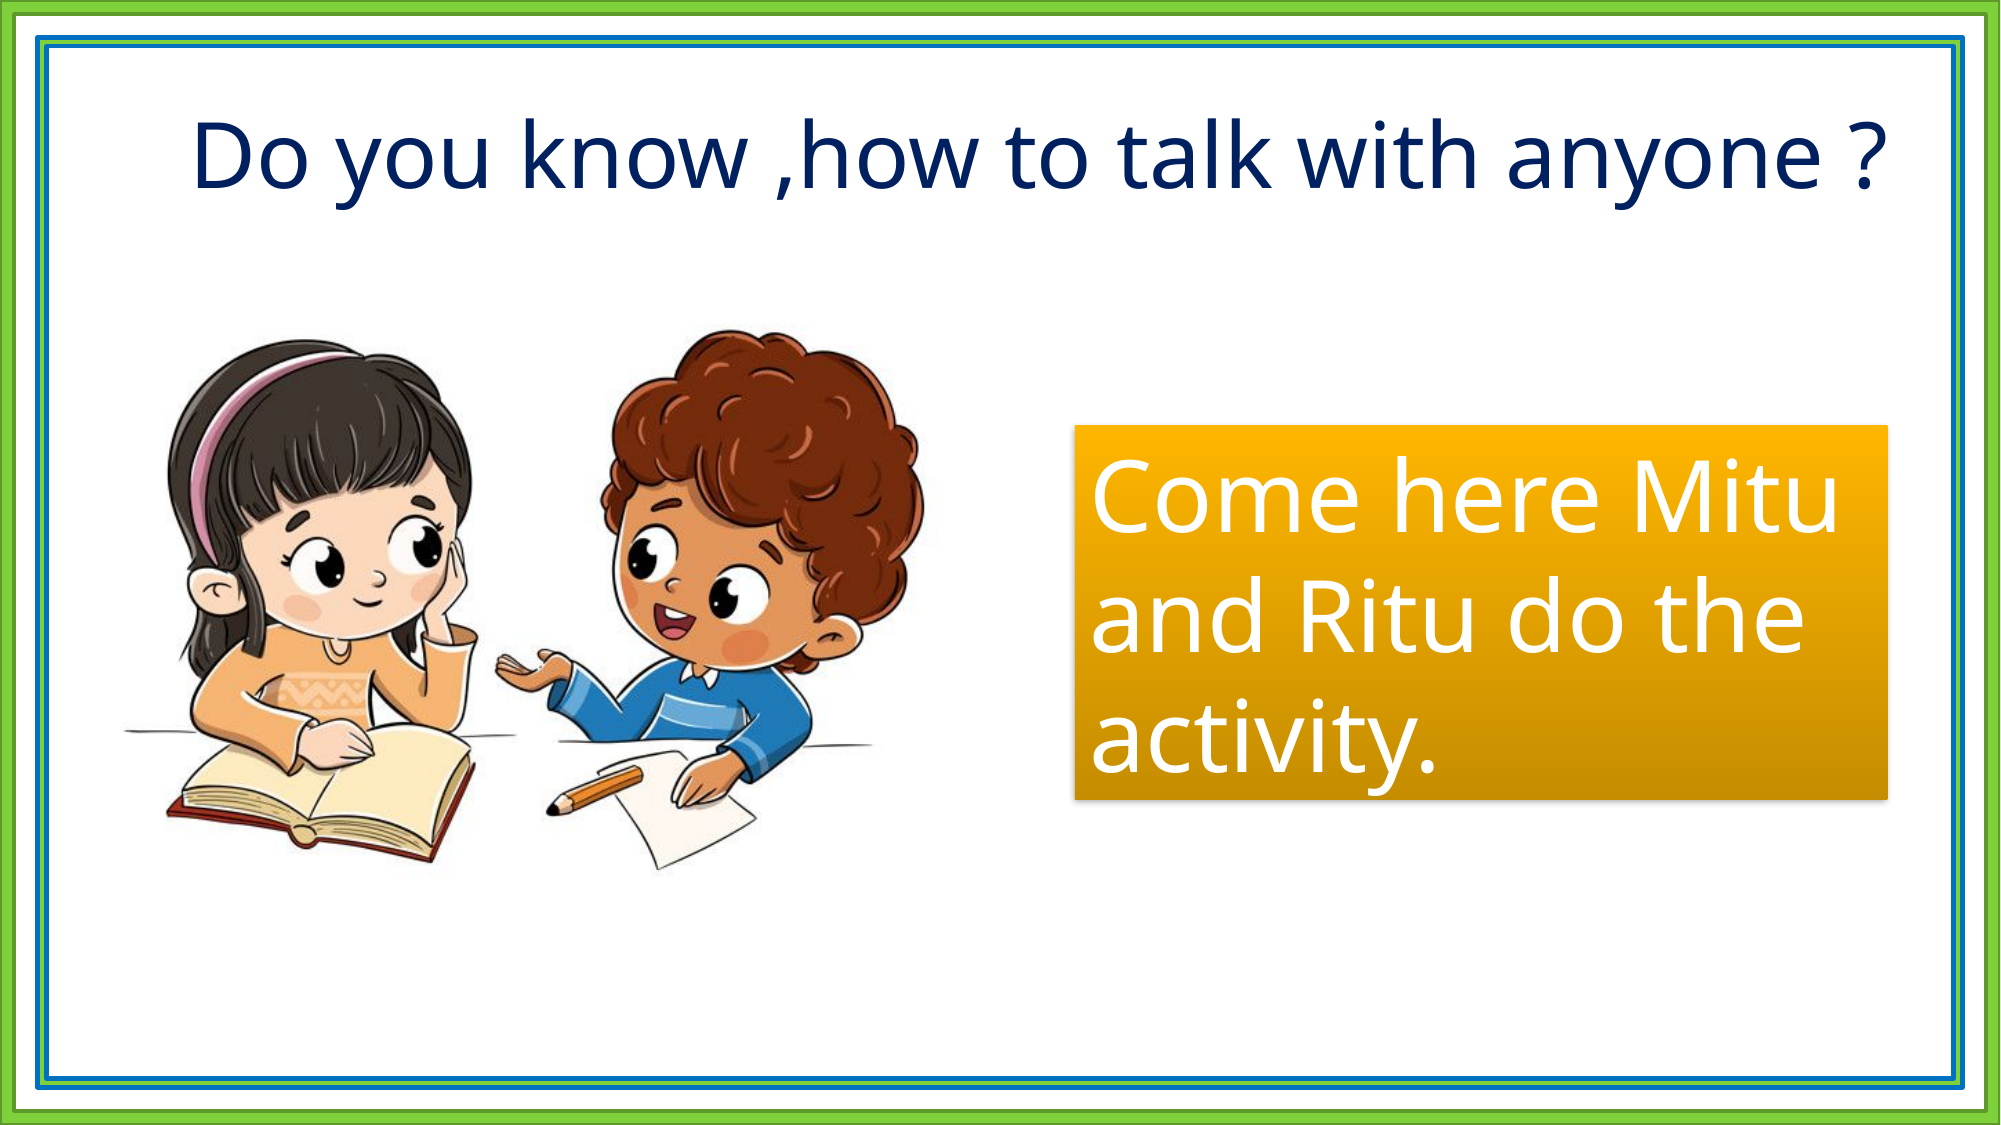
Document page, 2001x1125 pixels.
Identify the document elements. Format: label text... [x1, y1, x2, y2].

text_box Come here Mitu and Ritu do the activity. [1074, 425, 1888, 800]
picture [98, 280, 963, 895]
text_box Do you know ,how to talk with anyone ? [174, 89, 1913, 215]
